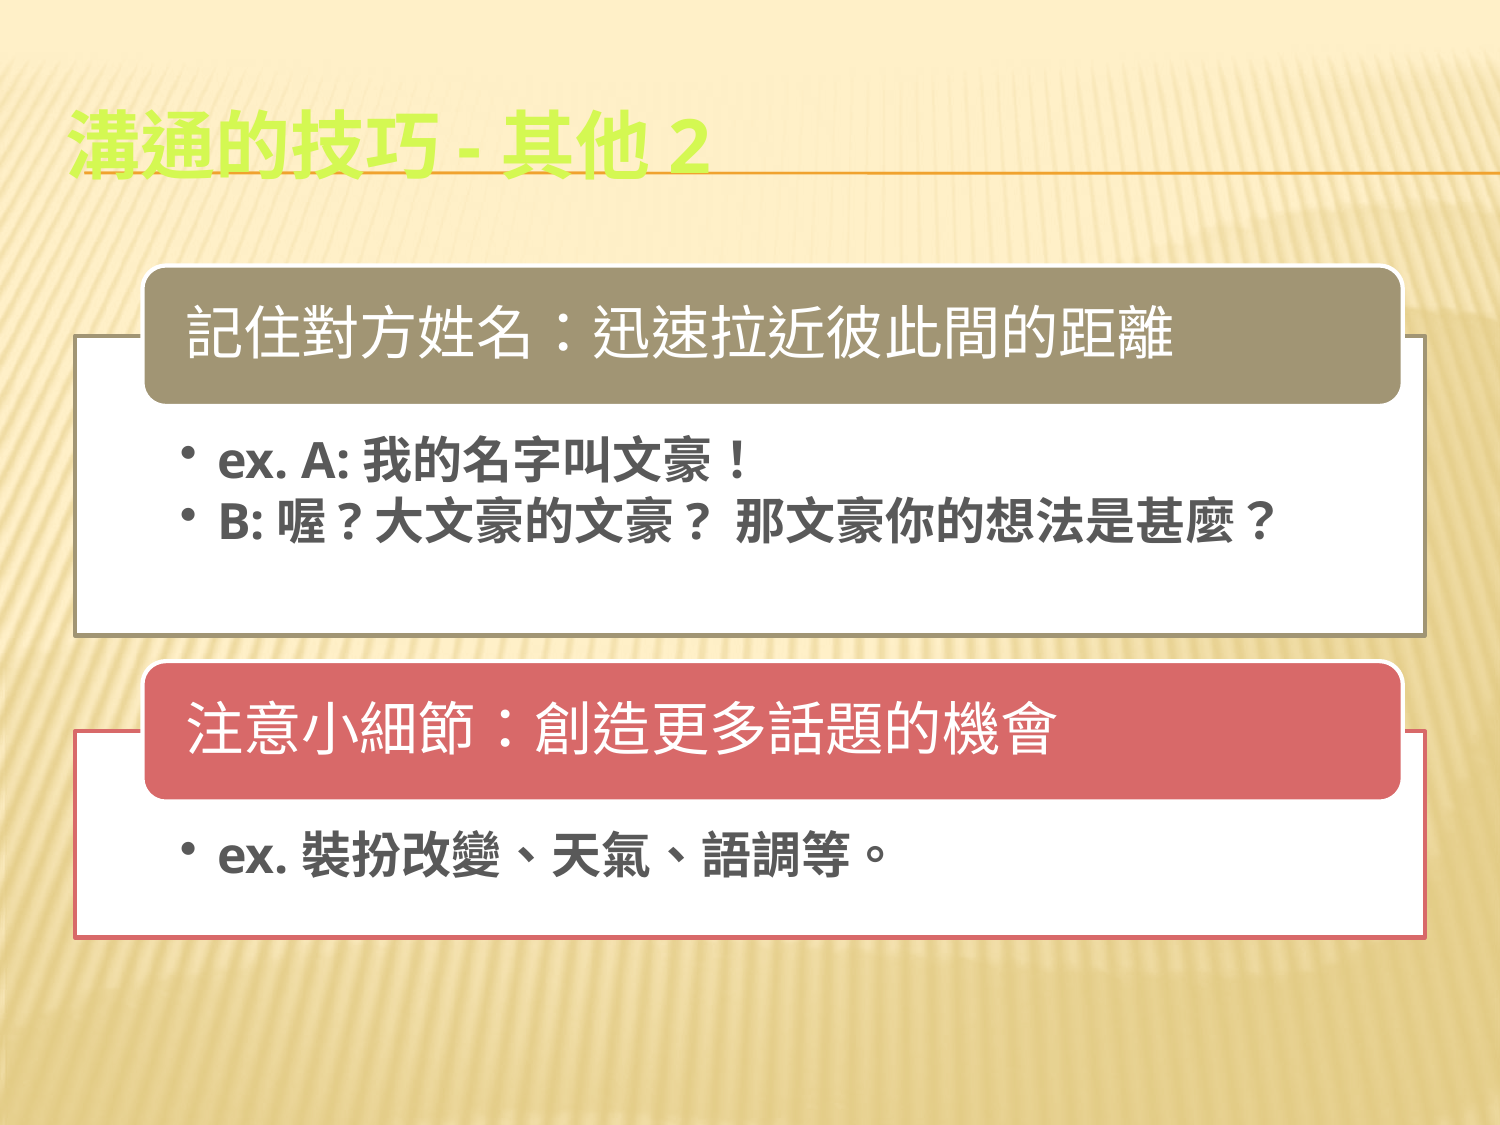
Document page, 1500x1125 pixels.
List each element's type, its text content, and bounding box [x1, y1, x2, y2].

text_box 記住對方姓名：迅速拉近彼此間的距離 [140, 263, 1405, 409]
text_box ex. A:我的名字叫文豪！ B:喔?大文豪的文豪? 那文豪你的想法是甚麼？ [73, 334, 1427, 638]
title 溝通的技巧-其他2 [50, 75, 1475, 213]
text_box ex.裝扮改變、天氣、語調等。 [73, 729, 1427, 940]
text_box 注意小細節：創造更多話題的機會 [140, 659, 1405, 804]
